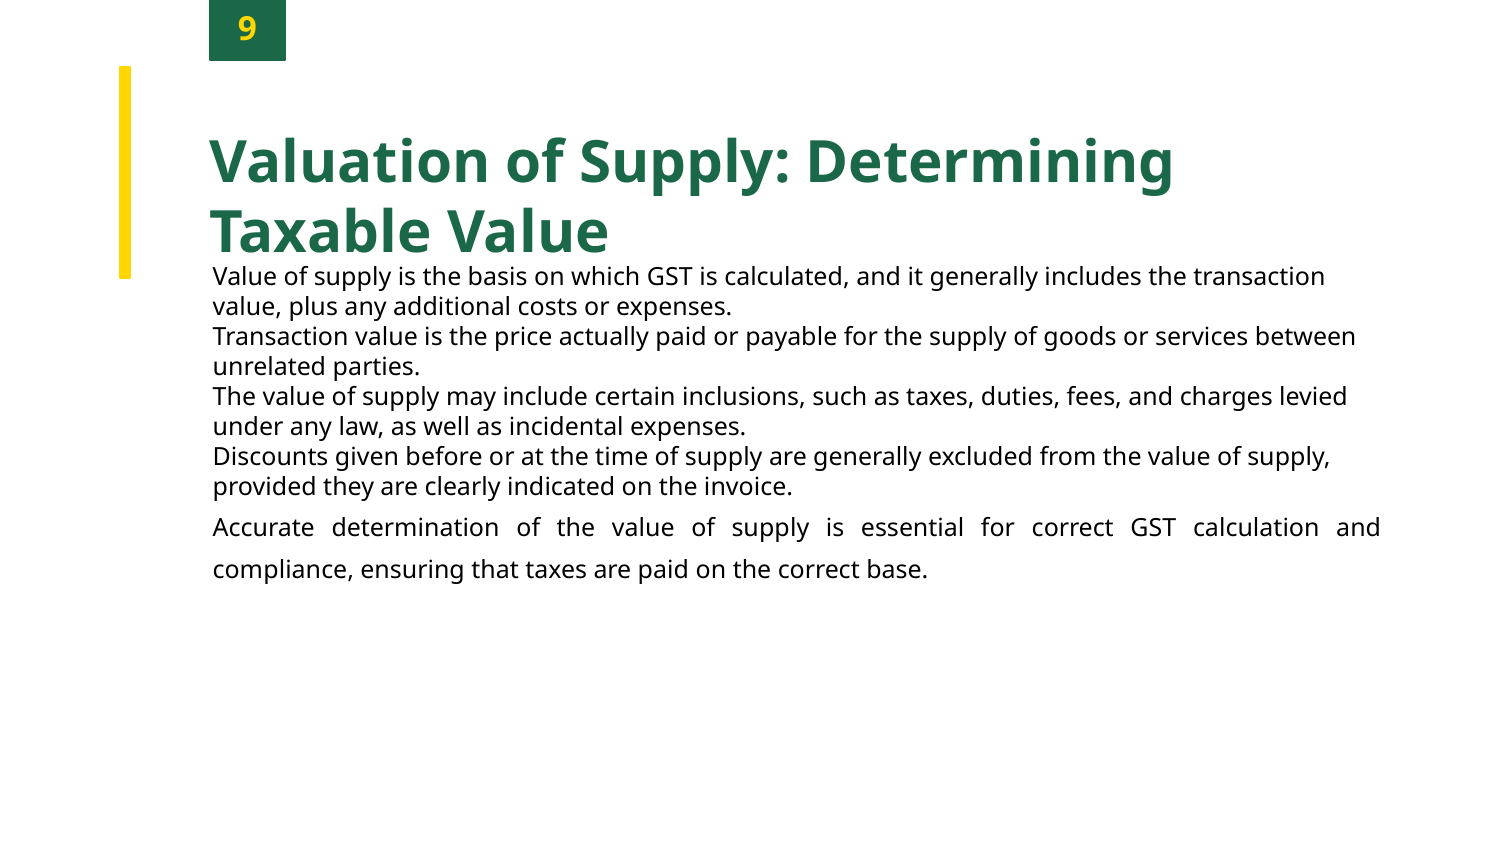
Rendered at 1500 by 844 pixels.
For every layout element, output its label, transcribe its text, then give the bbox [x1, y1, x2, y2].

text_box [119, 67, 131, 279]
text_box 9 [209, 0, 285, 60]
text_box Value of supply is the basis on which GST is calculated, and it generally includes the transaction value, plus any additional costs or expenses. Transaction value is the price actually paid or payable for the supply of goods or services between unrelated parties. The value of supply may include certain inclusions, such as taxes, duties, fees, and charges levied under any law, as well as incidental expenses. Discounts given before or at the time of supply are generally excluded from the value of supply, provided they are clearly indicated on the invoice. Accurate determination of the value of supply is essential for correct GST calculation and compliance, ensuring that taxes are paid on the correct base. [197, 253, 1398, 802]
text_box Valuation of Supply: Determining Taxable Value [194, 151, 1395, 237]
